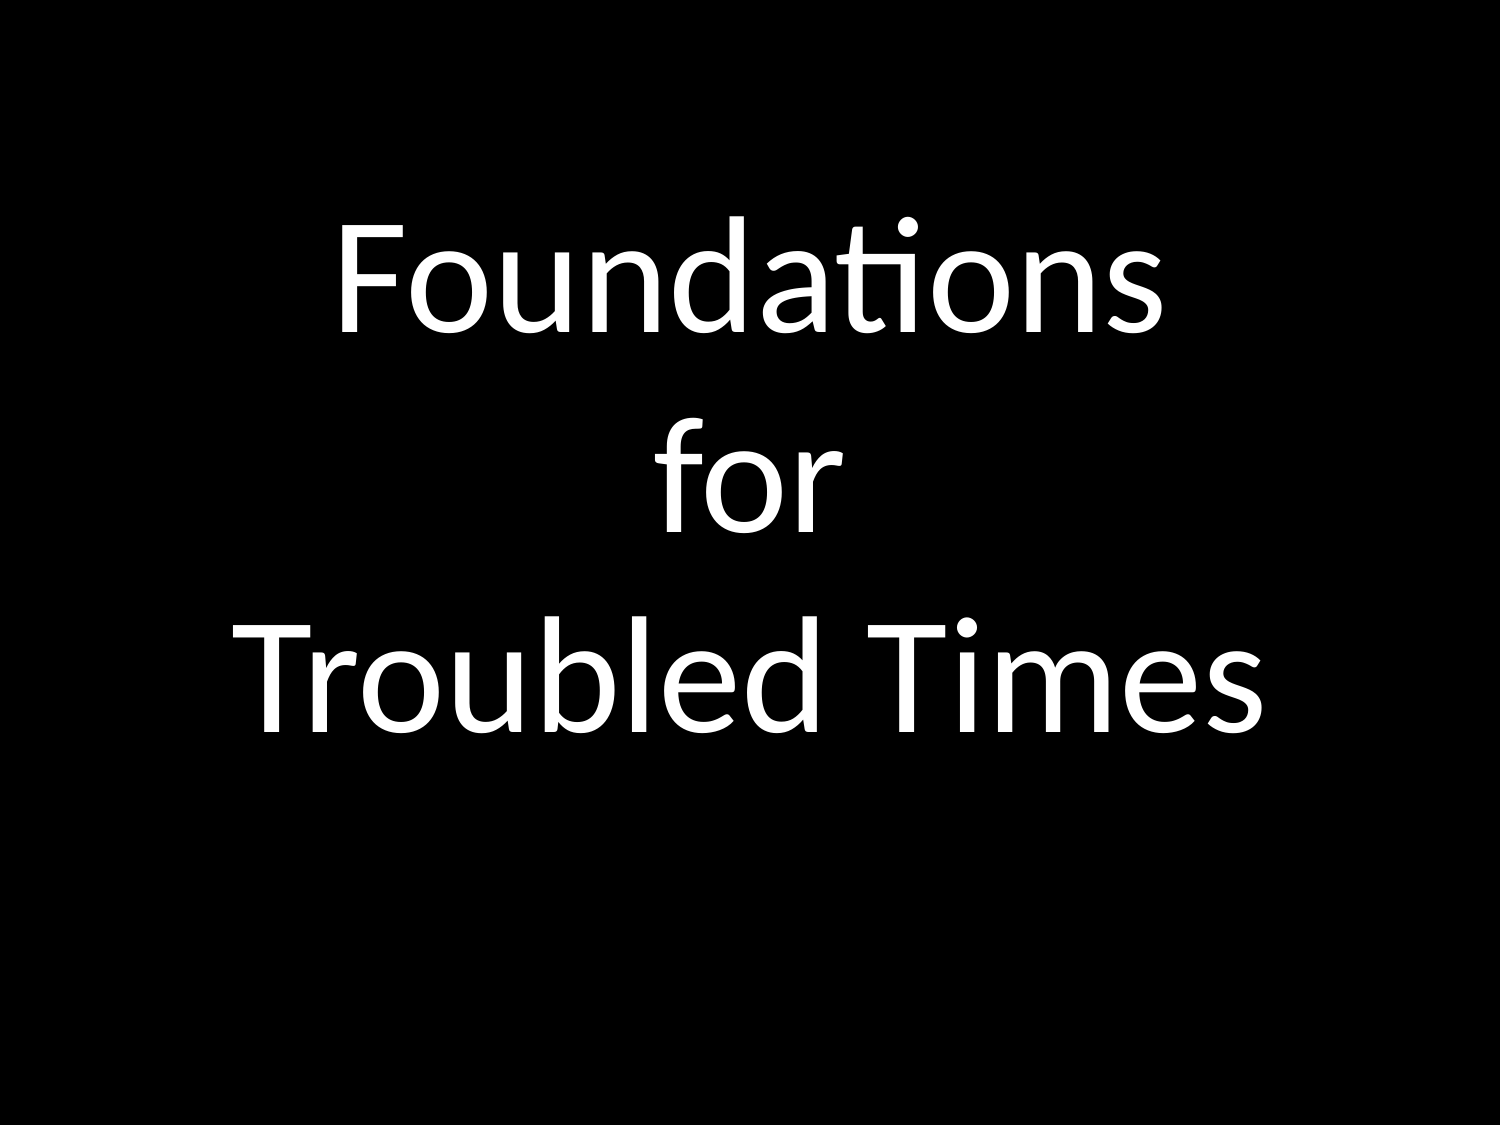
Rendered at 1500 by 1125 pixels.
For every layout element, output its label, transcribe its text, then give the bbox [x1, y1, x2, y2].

title Foundations for Troubled Times [112, 0, 1388, 932]
